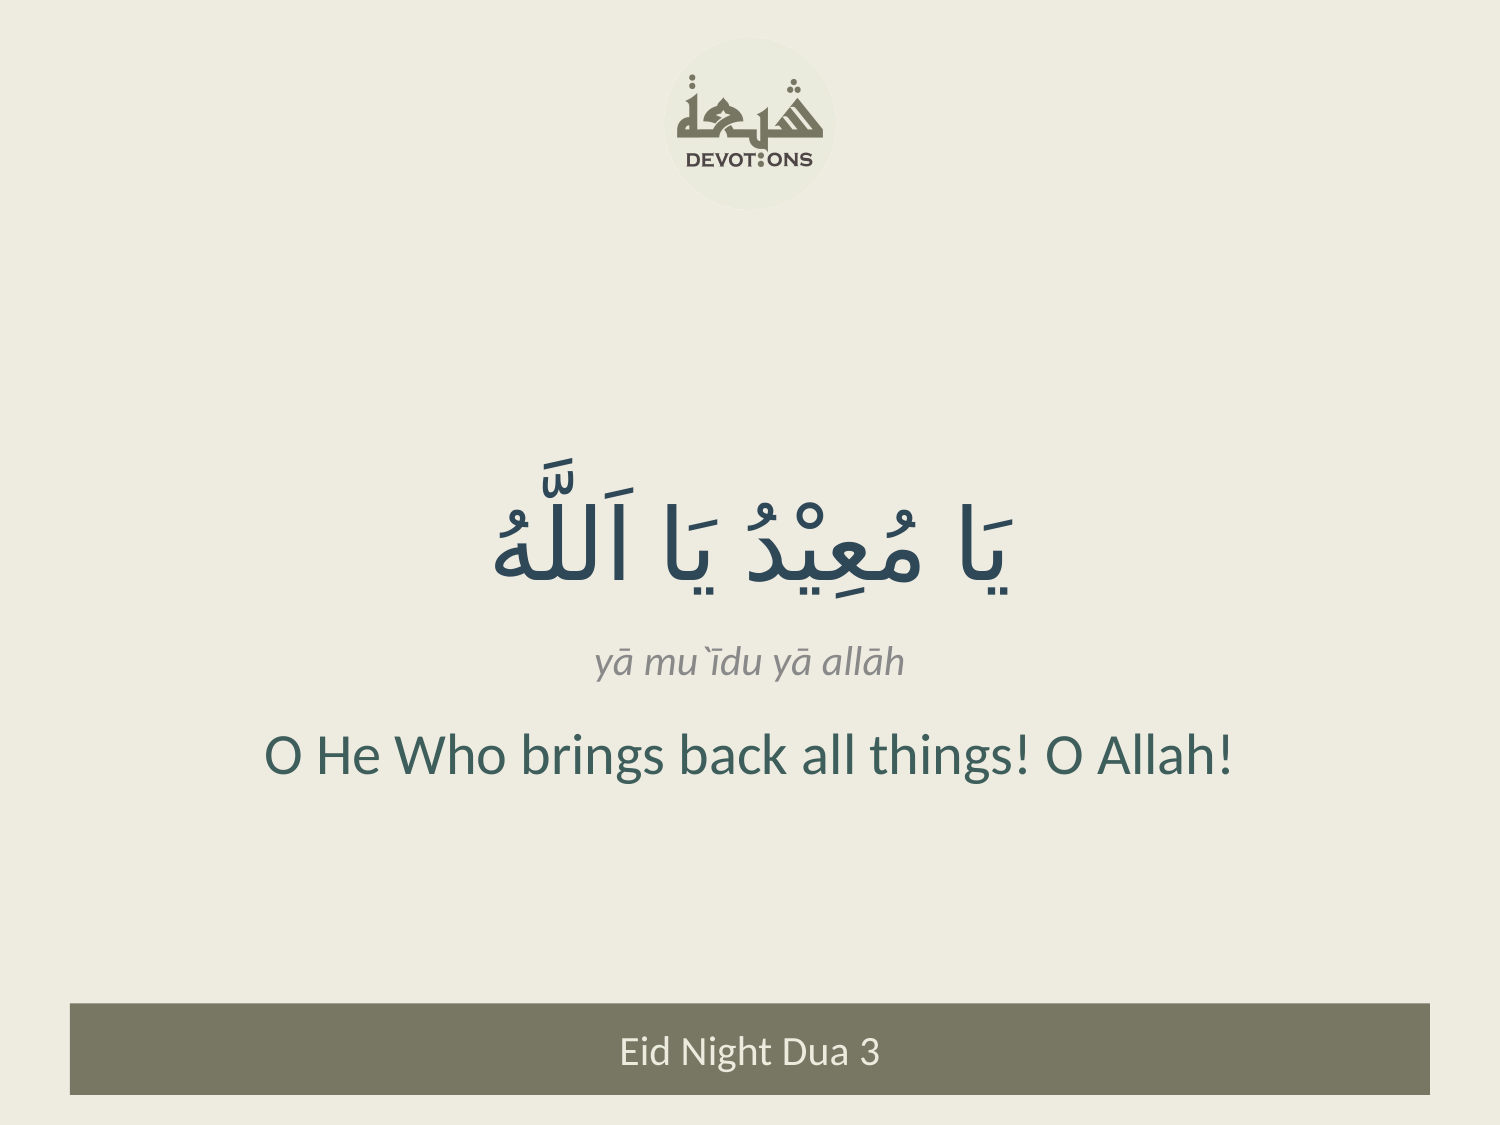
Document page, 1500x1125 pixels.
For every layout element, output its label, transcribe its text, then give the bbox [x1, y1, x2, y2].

picture [656, 29, 844, 203]
list يَا مُعِيْدُ يَا اَللَّهُ yā mu`īdu yā allāh O He Who brings back all things! O Allah! [69, 203, 1430, 1003]
list Eid Night Dua 3 [69, 1003, 1430, 1095]
